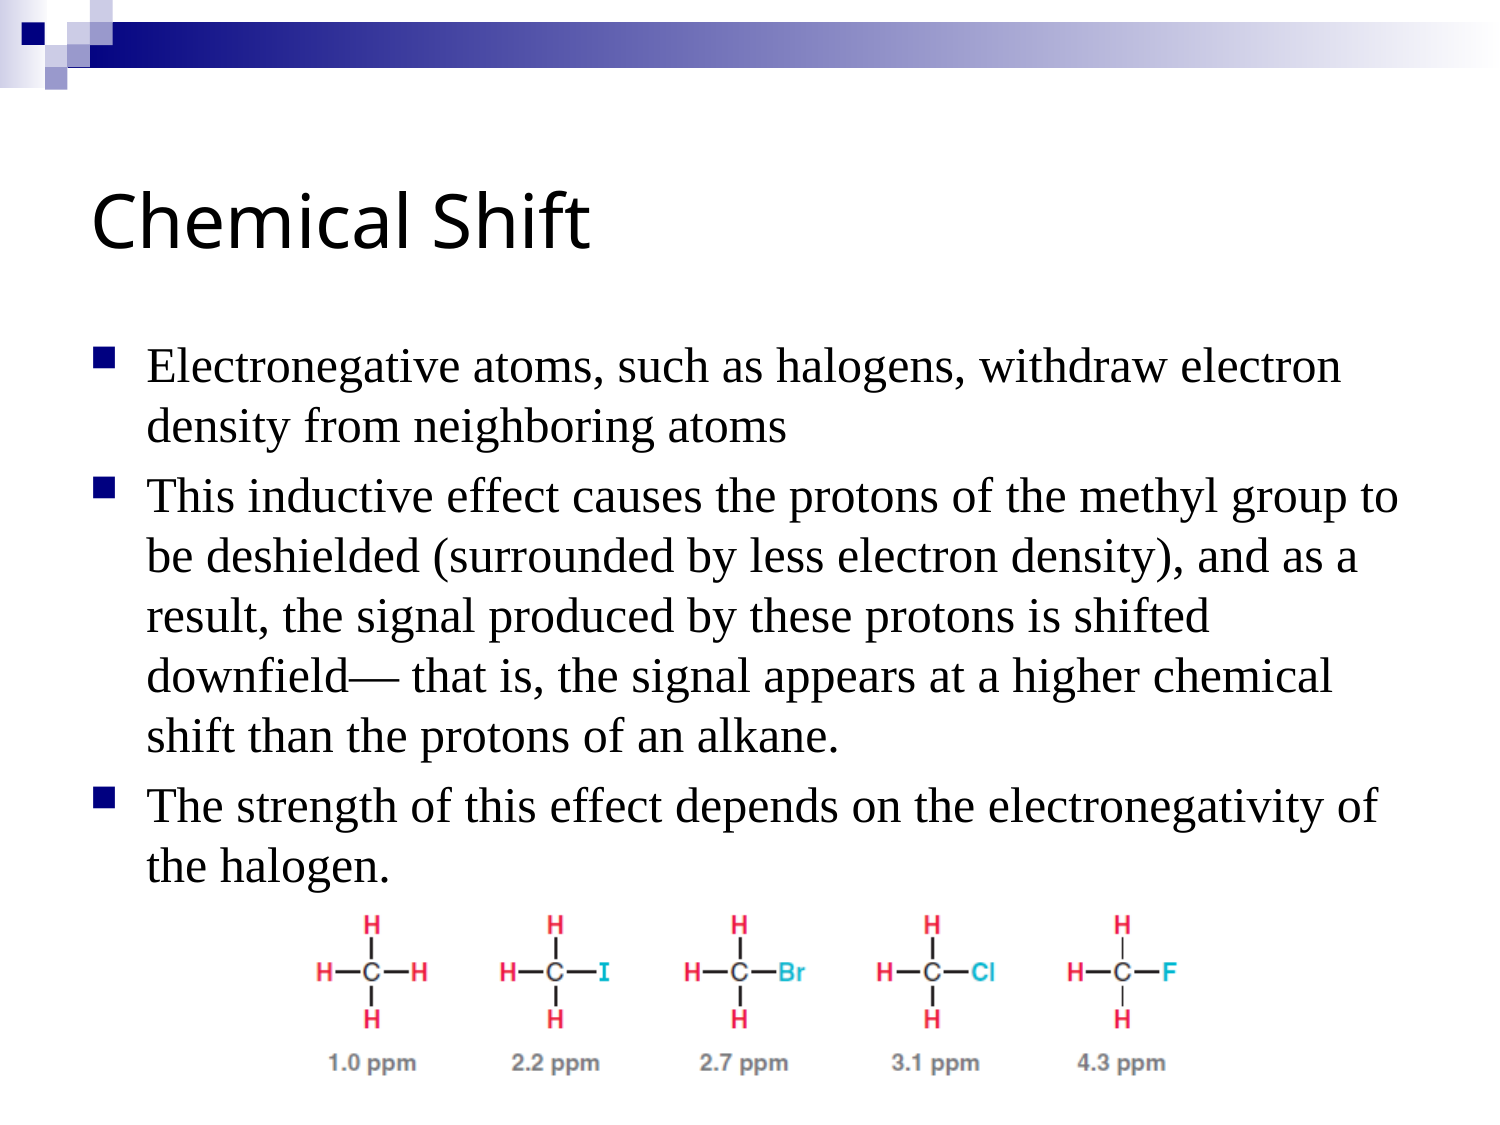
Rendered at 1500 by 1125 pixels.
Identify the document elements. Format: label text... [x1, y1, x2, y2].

title Chemical Shift [75, 125, 1425, 313]
picture [306, 906, 1194, 1093]
list Electronegative atoms, such as halogens, withdraw electron density from neighboring atoms This inductive effect causes the protons of the methyl group to be deshielded (surrounded by less electron density), and as a result, the signal produced by these protons is shifted downfield— that is, the signal appears at a higher chemical shift than the protons of an alkane. The strength of this effect depends on the electronegativity of the halogen. [75, 324, 1425, 963]
